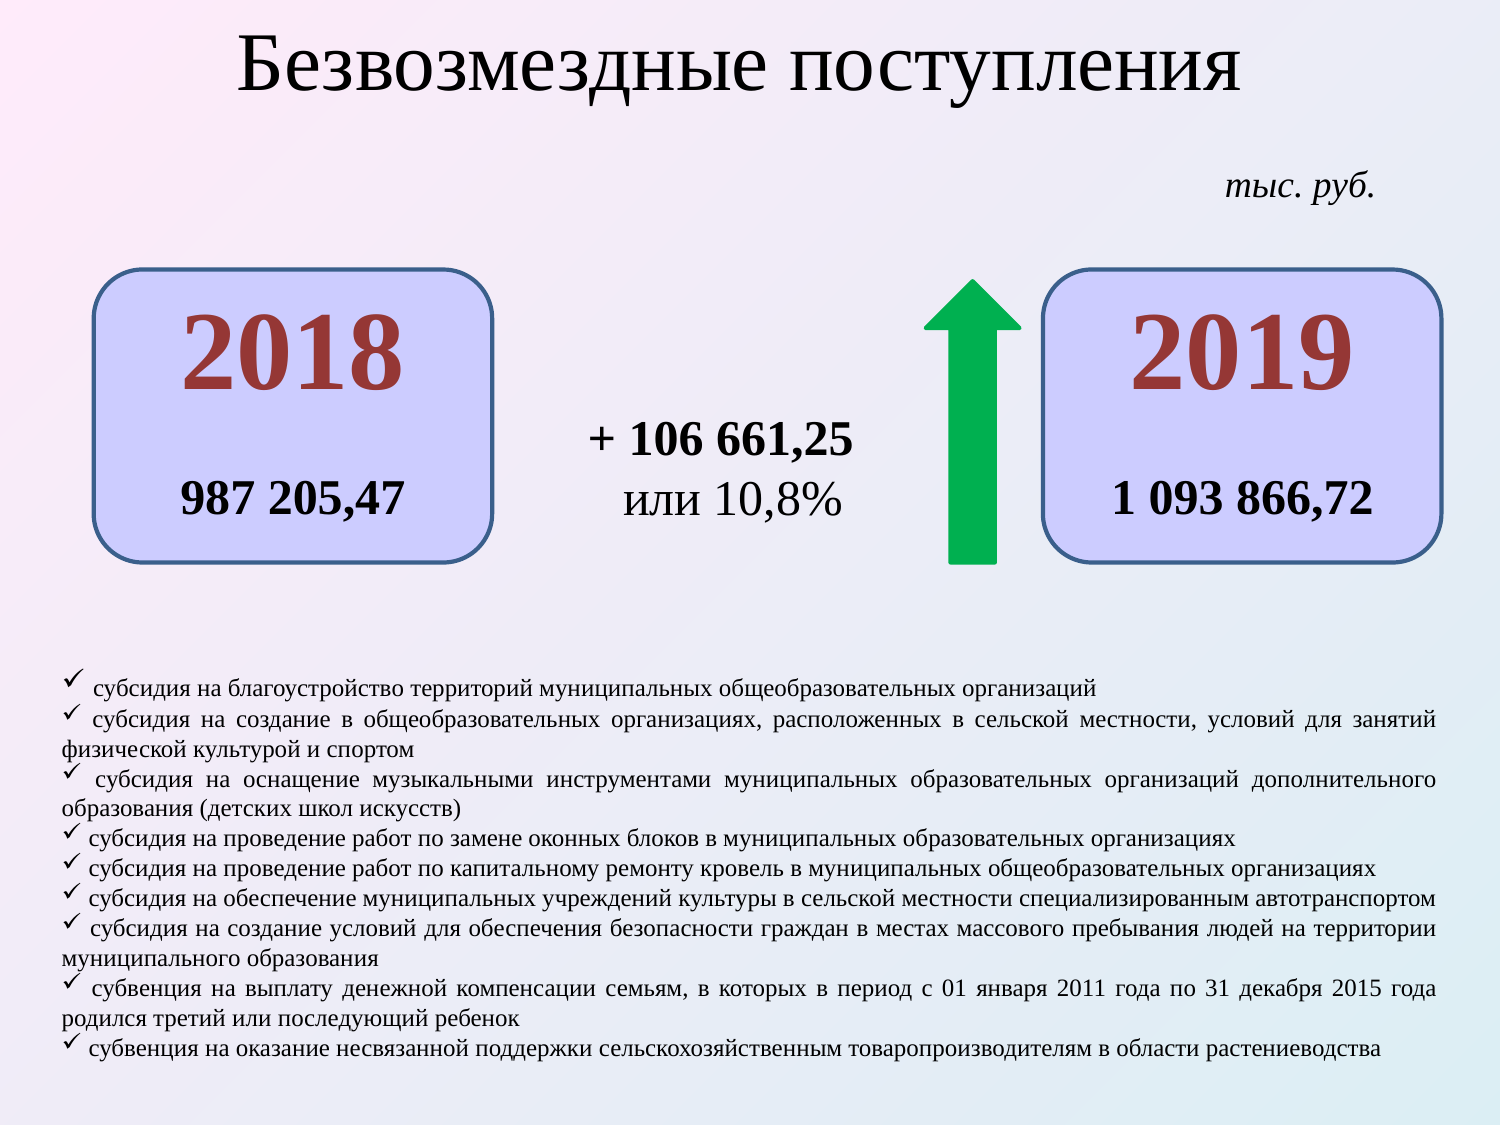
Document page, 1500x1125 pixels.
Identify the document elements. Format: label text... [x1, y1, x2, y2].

text_box 2019 [1114, 269, 1370, 420]
text_box 987 205,47 [93, 456, 493, 532]
text_box тыс. руб. [1160, 152, 1442, 213]
text_box 1 093 866,72 [1042, 456, 1442, 532]
text_box + 106 661,25 или 10,8% [550, 398, 891, 534]
text_box 2018 [165, 269, 421, 420]
text_box Безвозмездные поступления субсидия на благоустройство территорий муниципальных общеобразовательных организаций субсидия на создание в общеобразовательных организациях, расположенных в сельской местности, условий для занятий физической культурой и спортом субсидия на оснащение музыкальными инструментами муниципальных образовательных организаций дополнительного образования (детских школ искусств) субсидия на проведение работ по замене оконных блоков в муниципальных образовательных организациях субсидия на проведение работ по капитальному ремонту кровель в муниципальных общеобразовательных организациях субсидия на обеспечение муниципальных учреждений культуры в сельской местности специализированным автотранспортом субсидия на создание условий для обеспечения безопасности граждан в местах массового пребывания людей на территории муниципального образования субвенция на выплату денежной компенсации семьям, в которых в период с 01 января 2011 года по 31 декабря 2015 года родился третий или последующий ребенок субвенция на оказание несвязанной поддержки сельскохозяйственным товаропроизводителям в области растениеводства [46, 0, 1454, 1114]
text_box [923, 279, 1022, 565]
